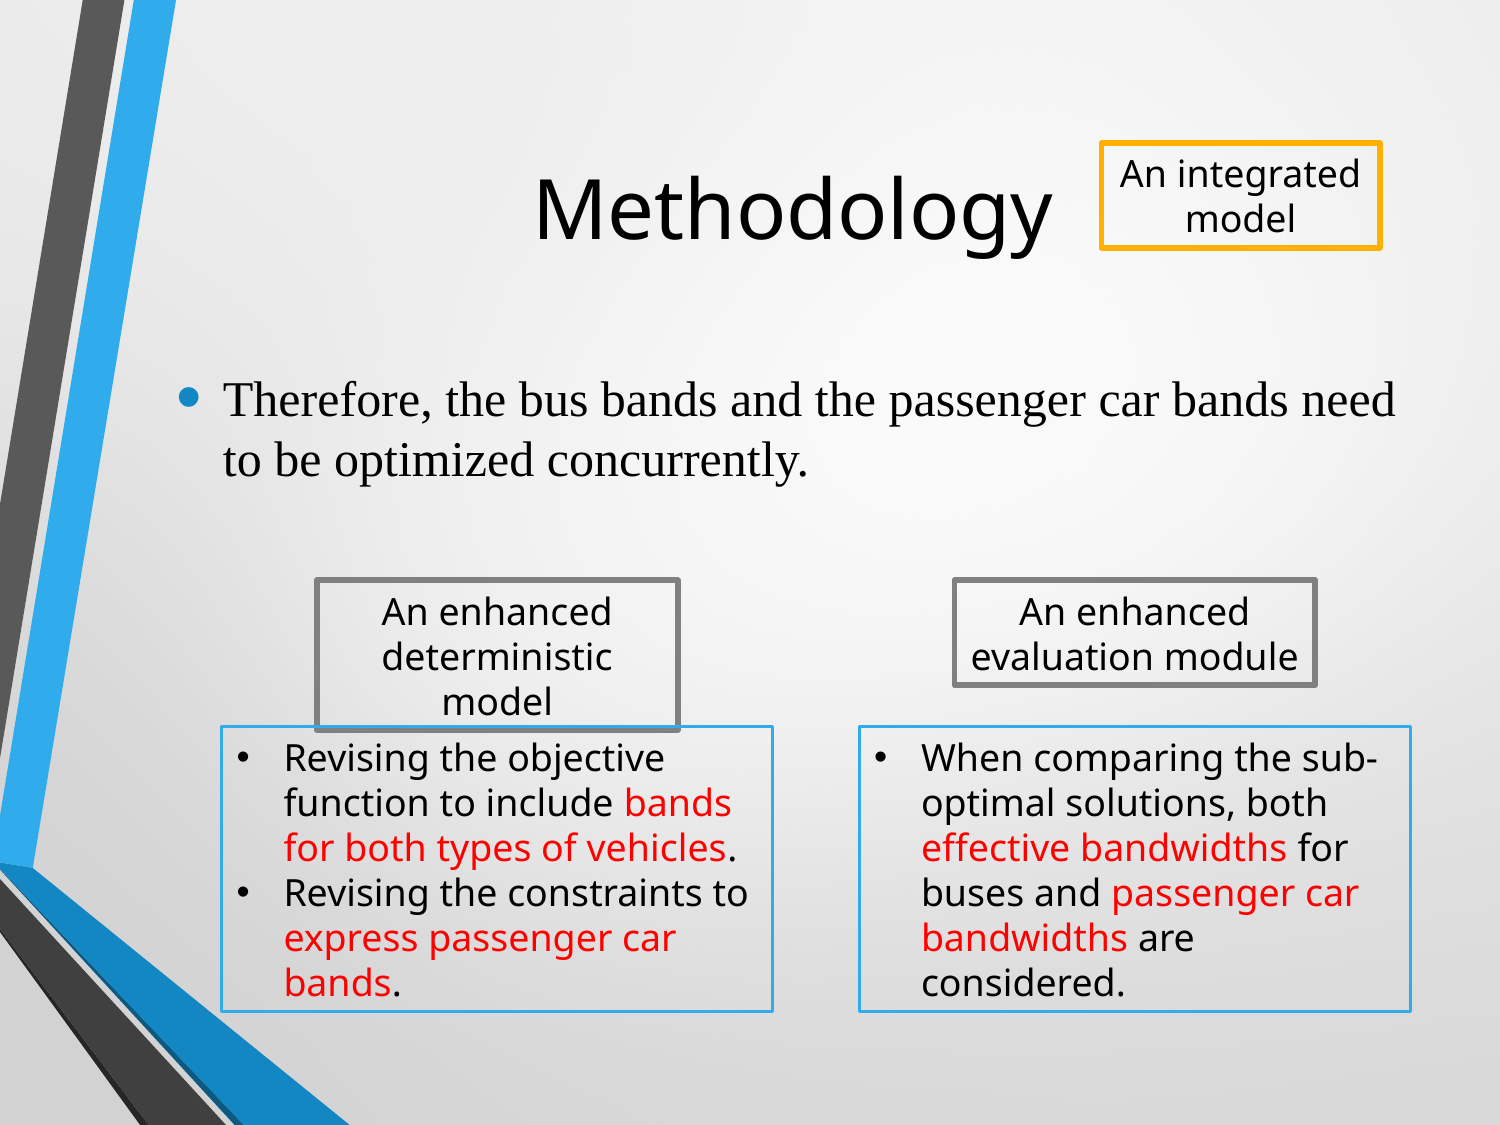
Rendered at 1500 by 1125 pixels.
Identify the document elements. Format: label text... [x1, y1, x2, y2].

text_box An integrated model [1101, 143, 1380, 248]
list Therefore, the bus bands and the passenger car bands need to be optimized concurrently. [161, 358, 1425, 532]
text_box Revising the objective function to include bands for both types of vehicles. Revising the constraints to express passenger car bands. [221, 726, 773, 1012]
text_box When comparing the sub-optimal solutions, both effective bandwidths for buses and passenger car bandwidths are considered. [859, 726, 1411, 1012]
text_box An enhanced evaluation module [954, 580, 1316, 686]
title Methodology [161, 75, 1425, 338]
text_box An enhanced deterministic model [316, 580, 678, 726]
